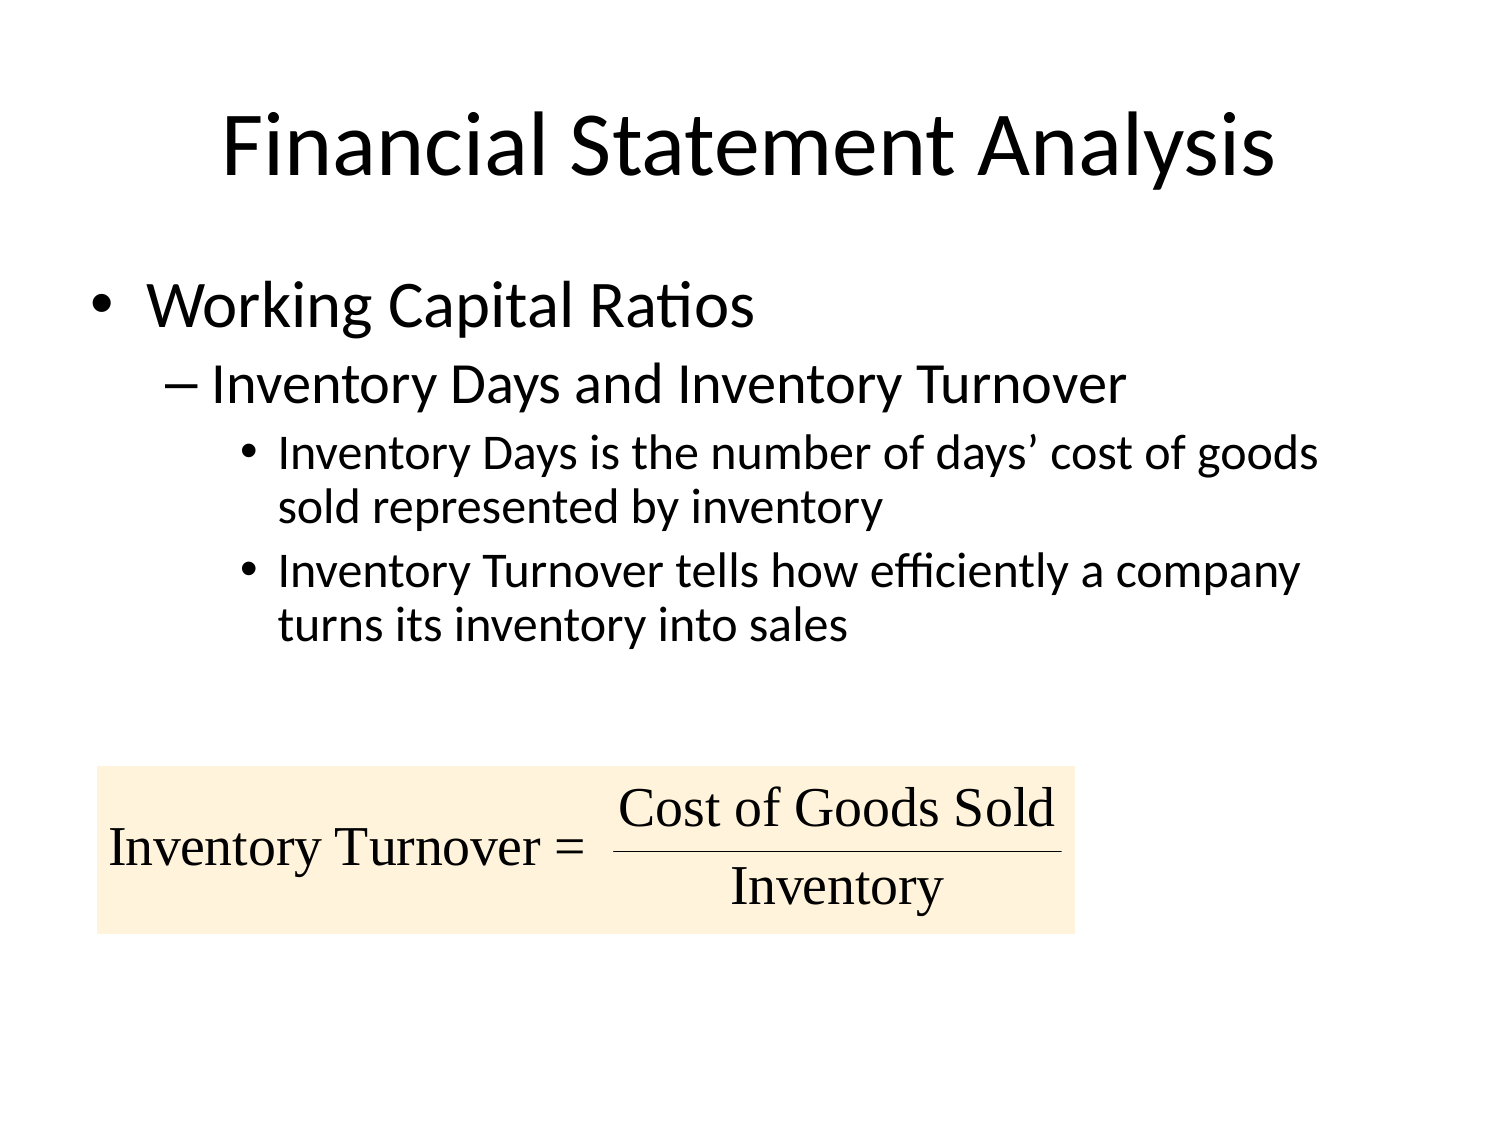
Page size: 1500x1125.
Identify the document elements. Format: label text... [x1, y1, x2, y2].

title Financial Statement Analysis [75, 45, 1425, 233]
list Working Capital Ratios Inventory Days and Inventory Turnover Inventory Days is the number of days’ cost of goods sold represented by inventory Inventory Turnover tells how efficiently a company turns its inventory into sales [75, 262, 1425, 1005]
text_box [96, 765, 1076, 935]
